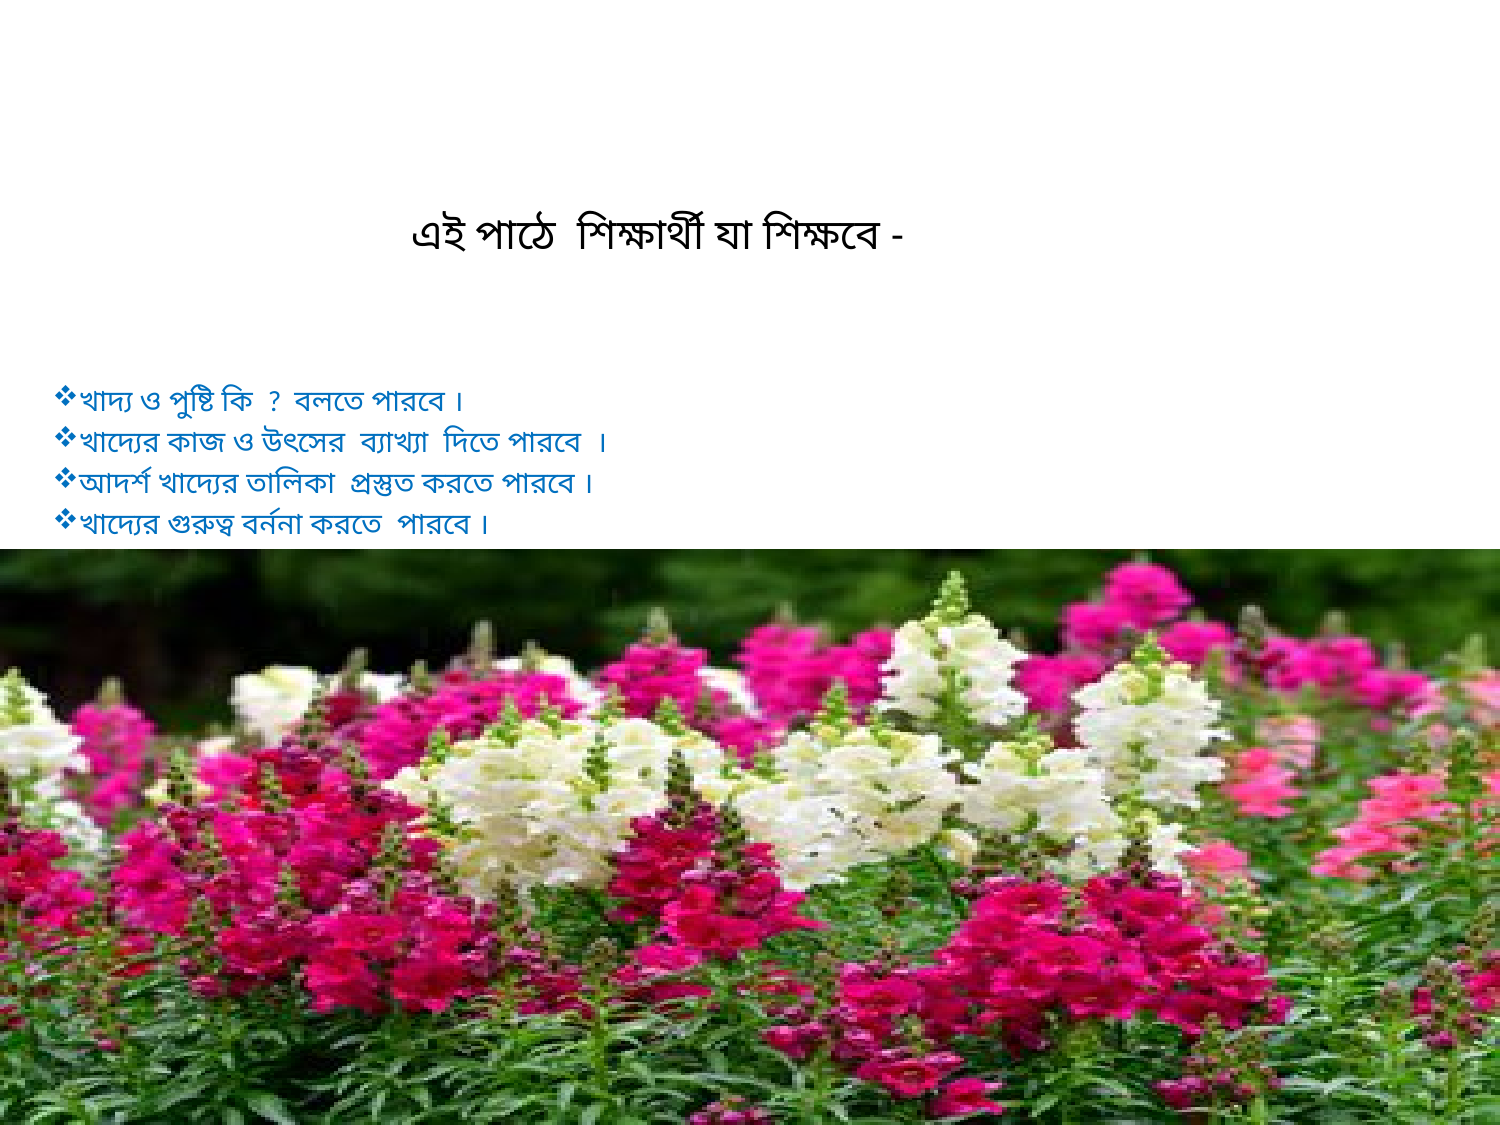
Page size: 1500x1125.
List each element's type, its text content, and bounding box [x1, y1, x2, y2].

picture [0, 549, 1500, 1125]
subtitle খাদ্য ও পুষ্টি কি ? বলতে পারবে । খাদ্যের কাজ ও উৎসের ব্যাখ্যা দিতে পারবে । আদর্শ খাদ্যের তালিকা প্রস্তুত করতে পারবে । খাদ্যের গুরুত্ব বর্ননা করতে পারবে । [37, 375, 1475, 548]
title এই পাঠে শিক্ষার্থী যা শিক্ষবে - [24, 112, 1300, 354]
